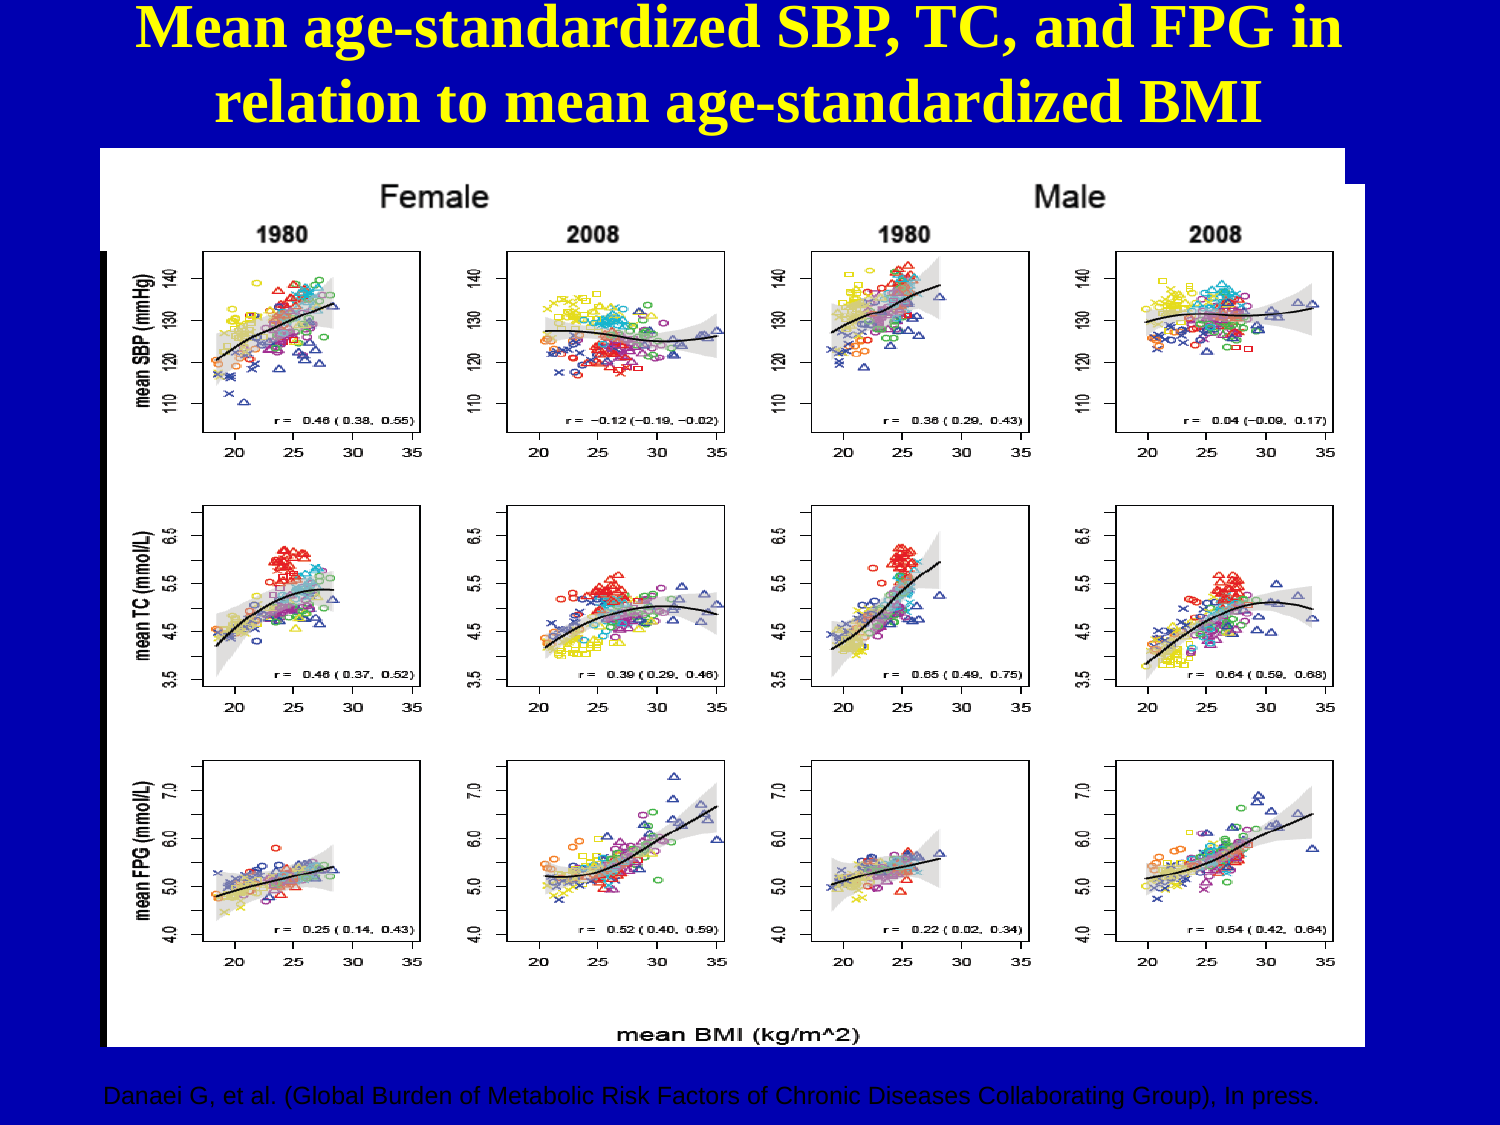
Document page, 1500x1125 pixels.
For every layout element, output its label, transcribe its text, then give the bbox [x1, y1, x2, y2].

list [100, 184, 1365, 1047]
title Mean age-standardized SBP, TC, and FPG in relation to mean age-standardized BMI [64, 0, 1416, 126]
text_box Danaei G, et al. (Global Burden of Metabolic Risk Factors of Chronic Diseases Collaborating Group), In press. [88, 1072, 1341, 1117]
picture [100, 148, 1345, 251]
